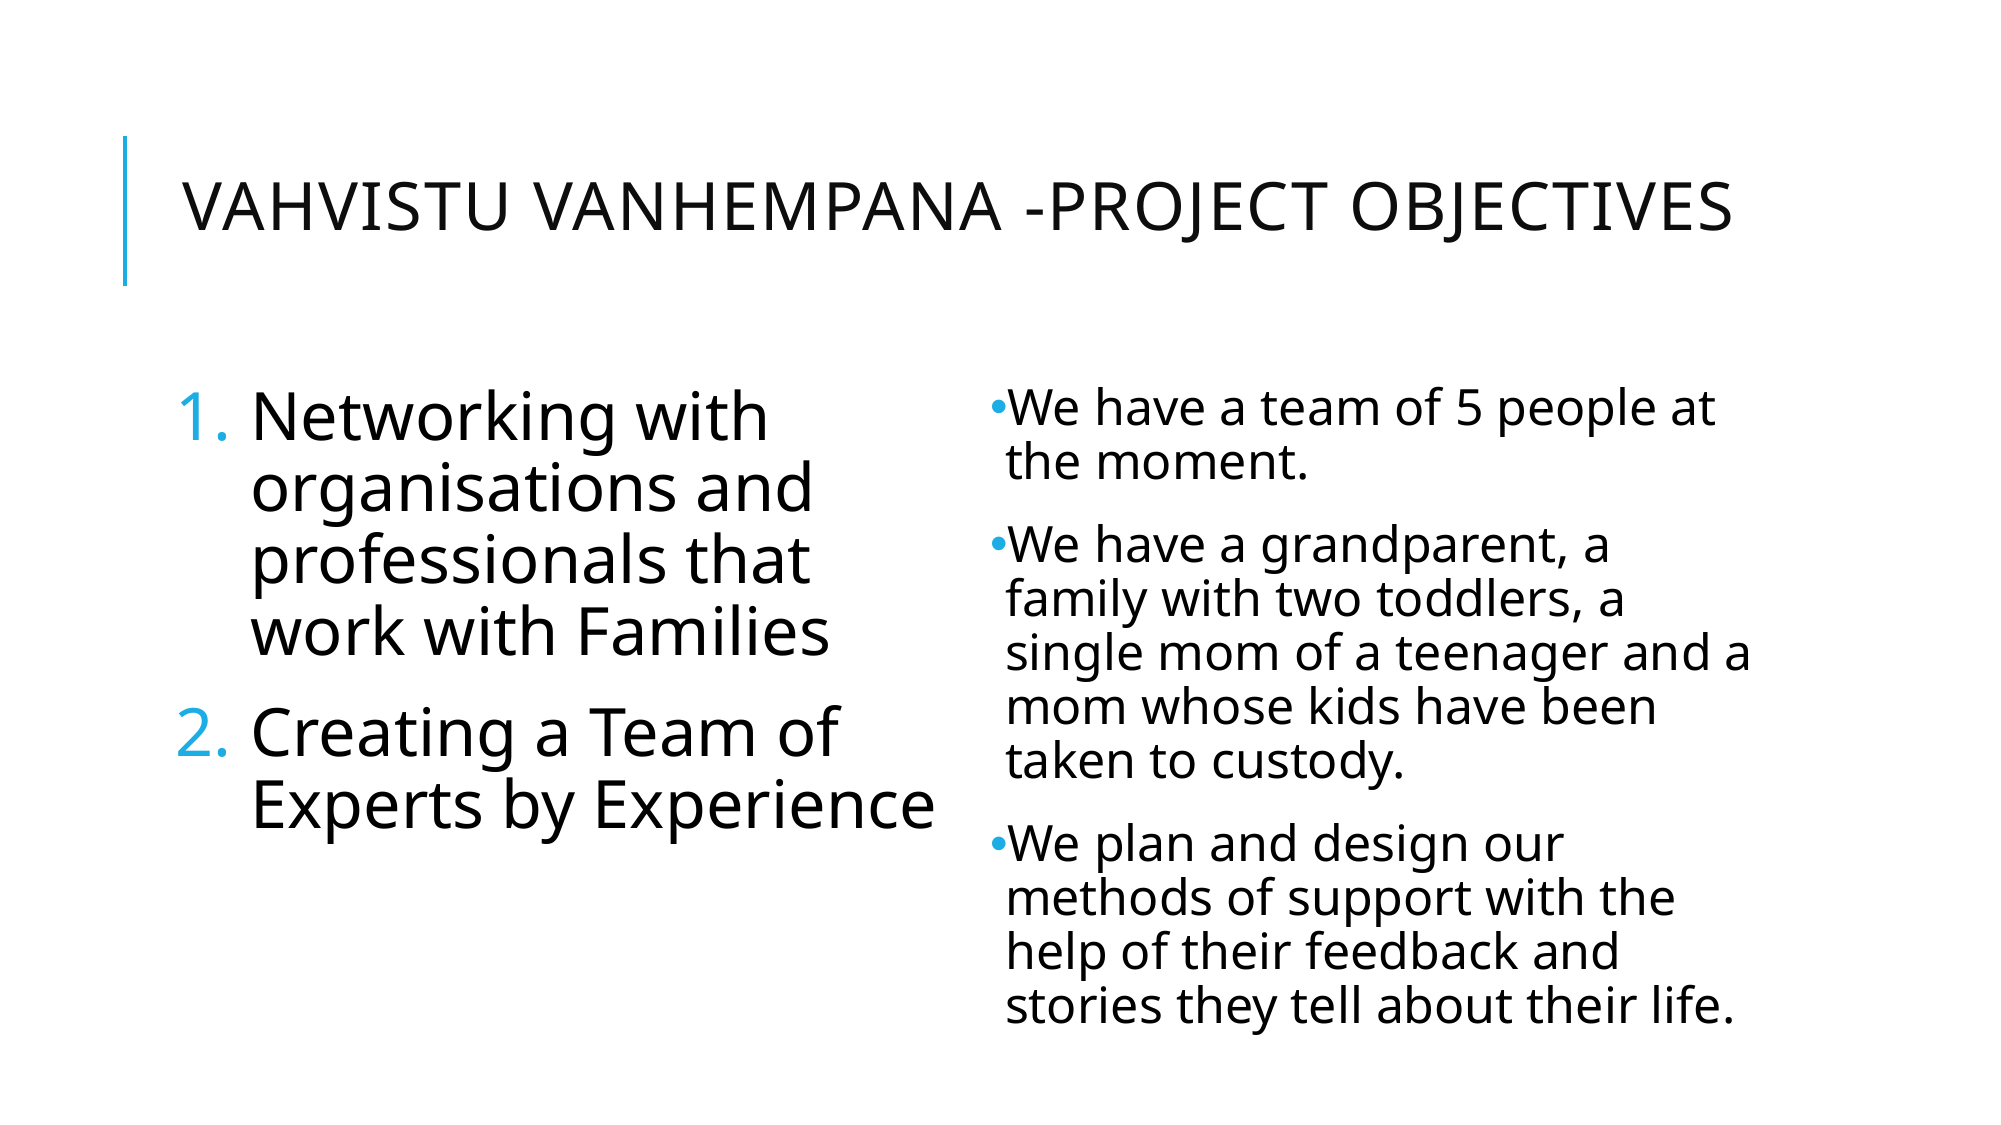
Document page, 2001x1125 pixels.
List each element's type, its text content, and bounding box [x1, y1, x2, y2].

title Vahvistu vanhempana -project objectives [168, 96, 1763, 342]
list Networking with organisations and professionals that work with Families Creating a Team of Experts by Experience [168, 375, 948, 1035]
list We have a team of 5 people at the moment. We have a grandparent, a family with two toddlers, a single mom of a teenager and a mom whose kids have been taken to custody. We plan and design our methods of support with the help of their feedback and stories they tell about their life. [982, 375, 1763, 1035]
